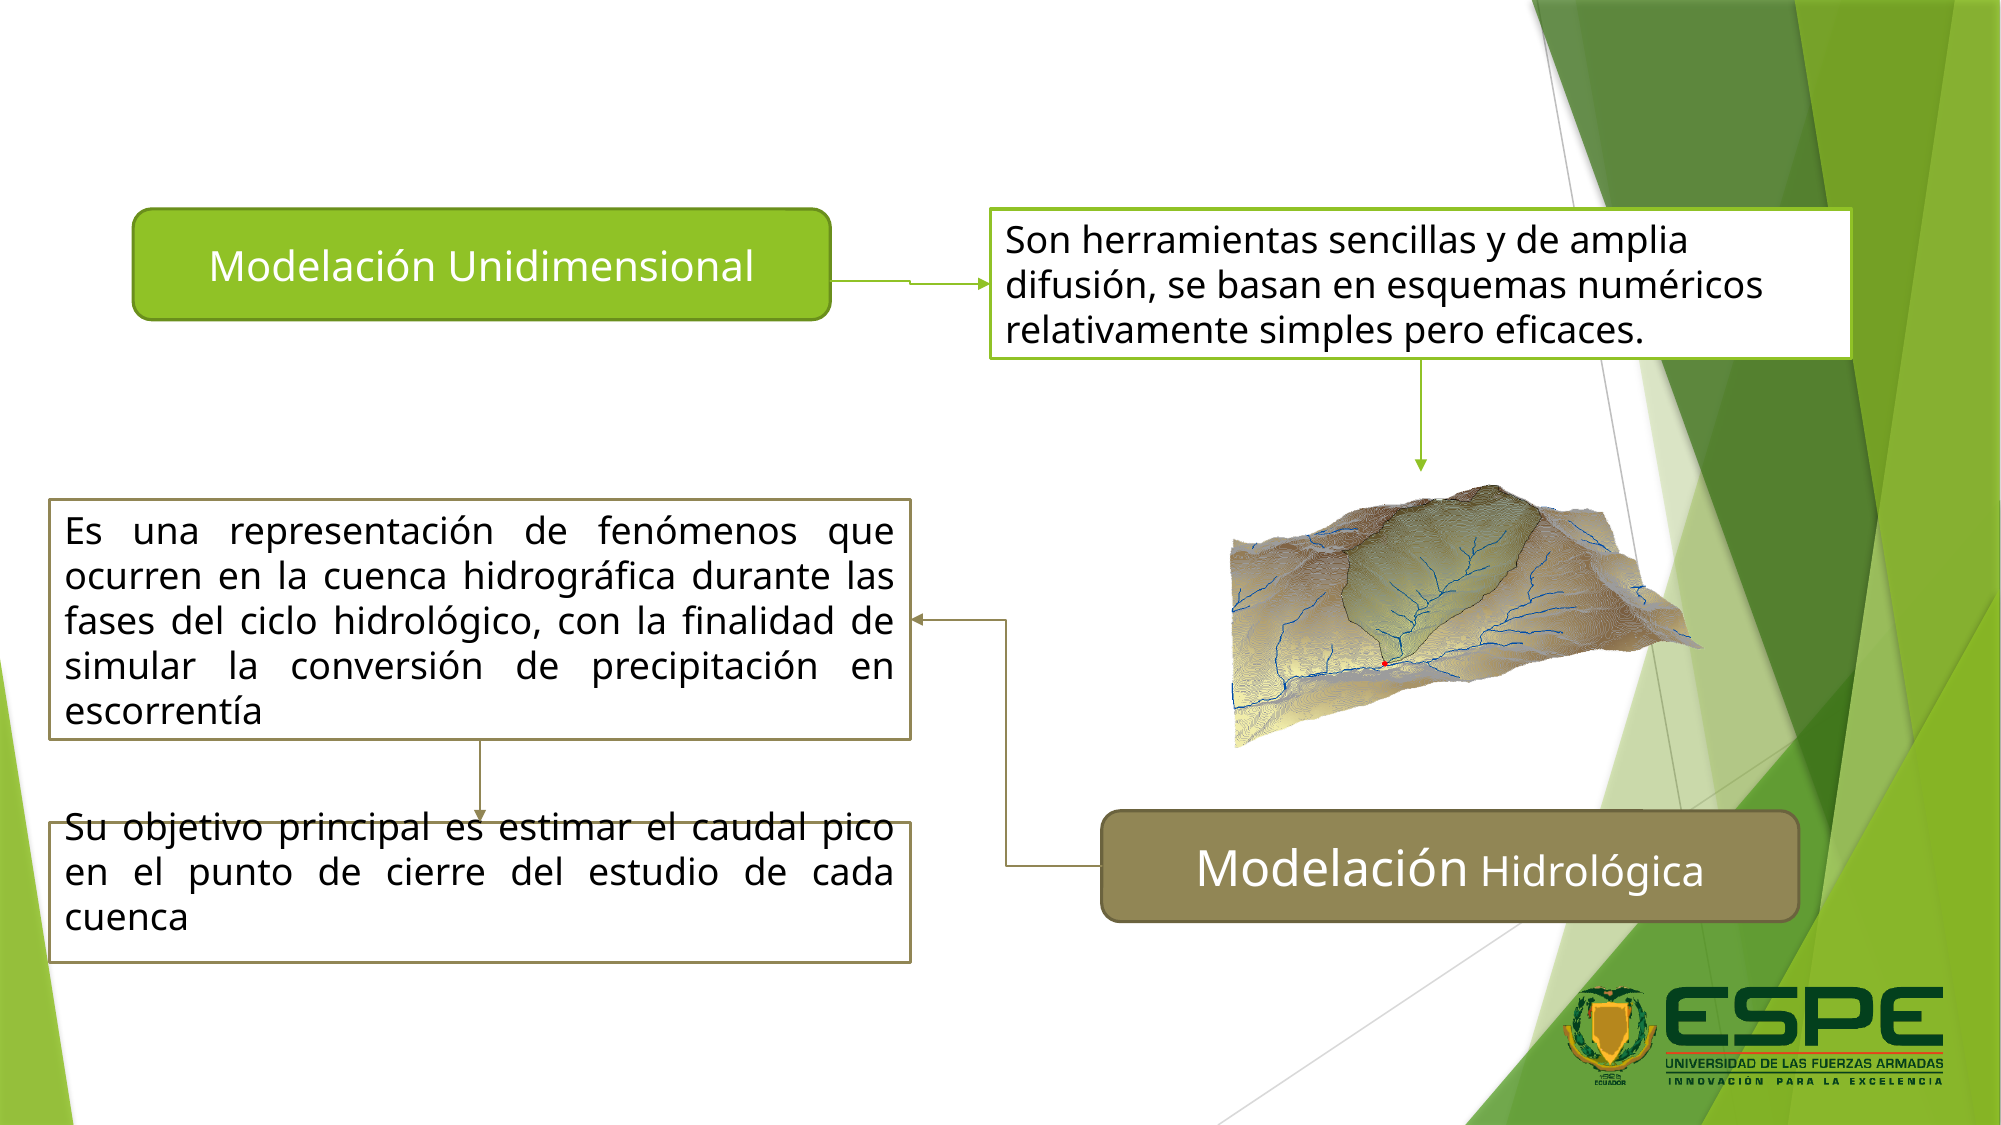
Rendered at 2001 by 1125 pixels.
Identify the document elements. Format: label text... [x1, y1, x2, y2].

text_box Son herramientas sencillas y de amplia difusión, se basan en esquemas numéricos relativamente simples pero eficaces. [989, 207, 1853, 360]
picture [1227, 478, 1710, 756]
picture [1562, 985, 1944, 1085]
text_box Modelación Unidimensional [131, 207, 832, 322]
text_box Modelación Hidrológica [1100, 809, 1801, 924]
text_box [909, 597, 1103, 867]
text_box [829, 280, 992, 286]
text_box Es una representación de fenómenos que ocurren en la cuenca hidrográfica durante las fases del ciclo hidrológico, con la finalidad de simular la conversión de precipitación en escorrentía [48, 498, 912, 741]
text_box Su objetivo principal es estimar el caudal pico en el punto de cierre del estudio de cada cuenca [48, 821, 912, 964]
